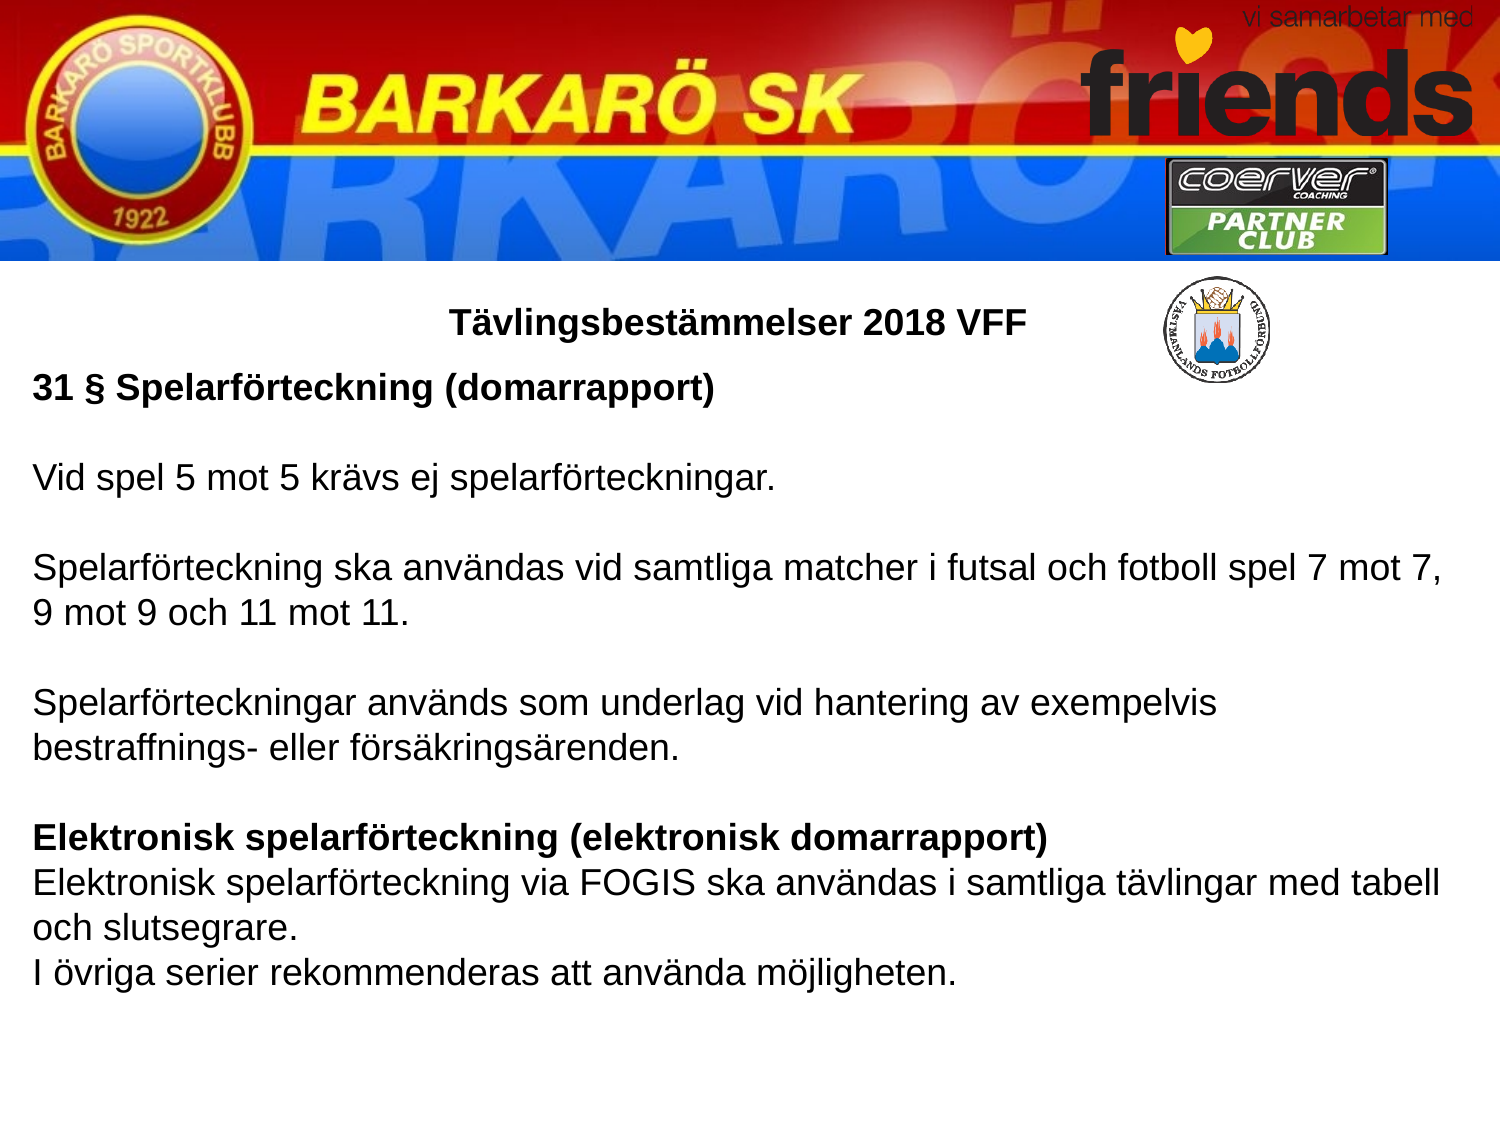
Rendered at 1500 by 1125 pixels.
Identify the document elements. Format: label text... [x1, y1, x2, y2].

picture [1163, 276, 1270, 383]
picture [0, 0, 1500, 261]
text_box Tävlingsbestämmelser 2018 VFF [434, 290, 1043, 350]
text_box 31 § Spelarförteckning (domarrapport) Vid spel 5 mot 5 krävs ej spelarförteckningar. Spelarförteckning ska användas vid samtliga matcher i futsal och fotboll spel 7 mot 7, 9 mot 9 och 11 mot 11. Spelarförteckningar används som underlag vid hantering av exempelvis bestraffnings- eller försäkringsärenden. Elektronisk spelarförteckning (elektronisk domarrapport) Elektronisk spelarförteckning via FOGIS ska användas i samtliga tävlingar med tabell och slutsegrare. I övriga serier rekommenderas att använda möjligheten. [17, 355, 1459, 1001]
